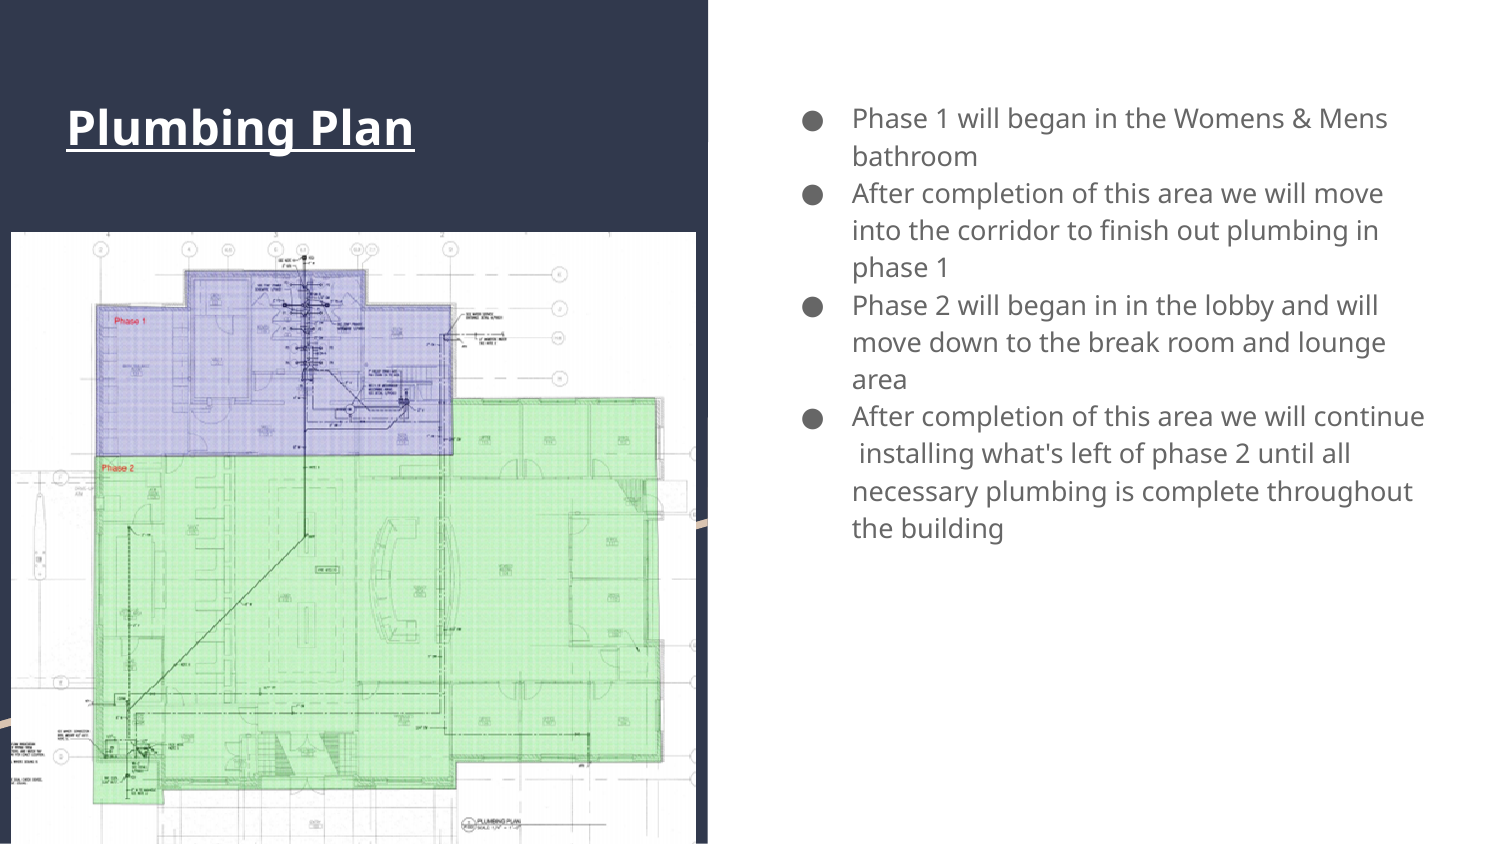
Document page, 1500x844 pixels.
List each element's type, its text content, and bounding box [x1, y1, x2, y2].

title Plumbing Plan [51, 82, 660, 230]
list Phase 1 will began in the Womens & Mens bathroom After completion of this area we will move into the corridor to finish out plumbing in phase 1 Phase 2 will began in in the lobby and will move down to the break room and lounge area After completion of this area we will continue installing what's left of phase 2 until all necessary plumbing is complete throughout the building [761, 82, 1446, 755]
picture [11, 232, 696, 844]
